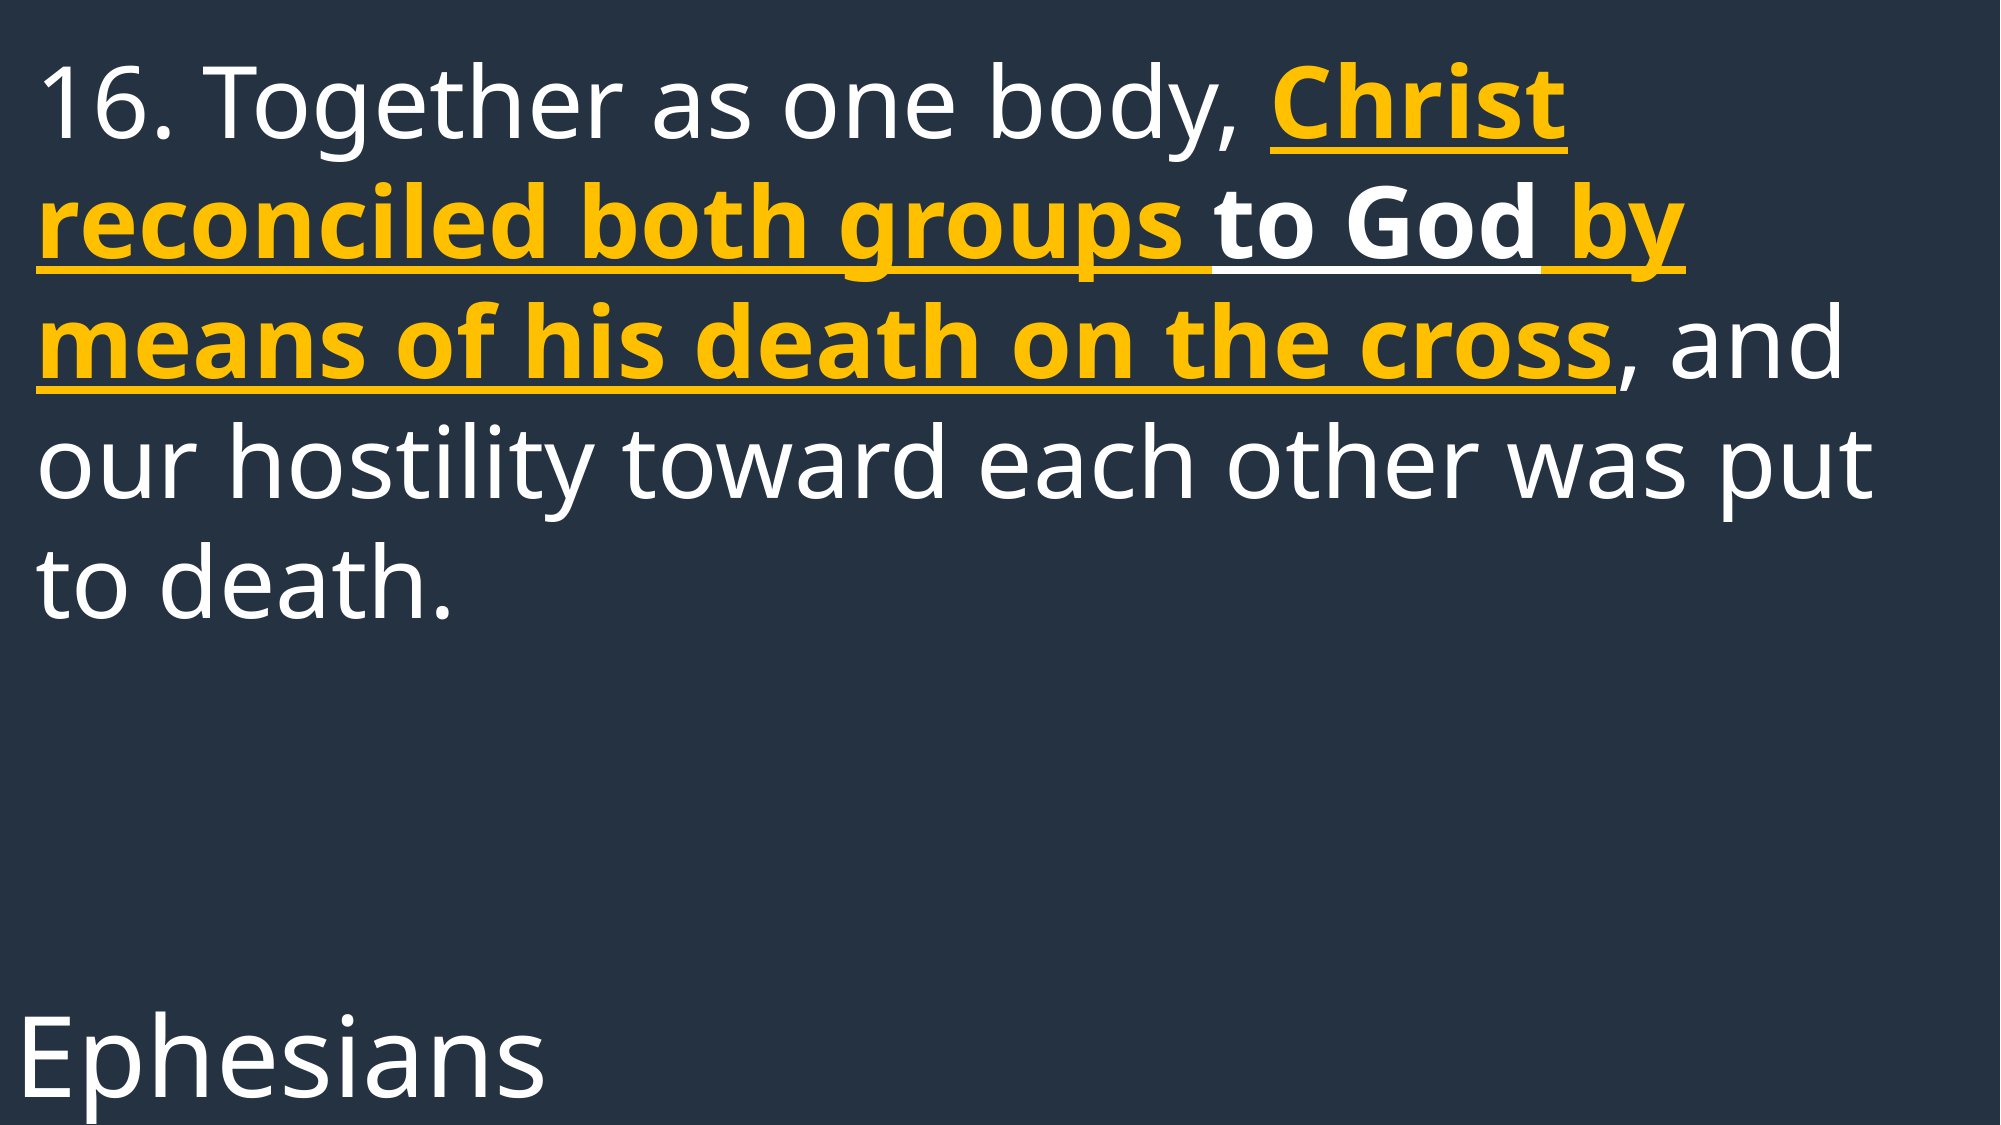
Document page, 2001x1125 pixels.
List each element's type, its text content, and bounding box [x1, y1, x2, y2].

text_box 16. Together as one body, Christ reconciled both groups to God by means of his death on the cross, and our hostility toward each other was put to death. [21, 31, 1971, 646]
text_box Ephesians [0, 977, 584, 1125]
